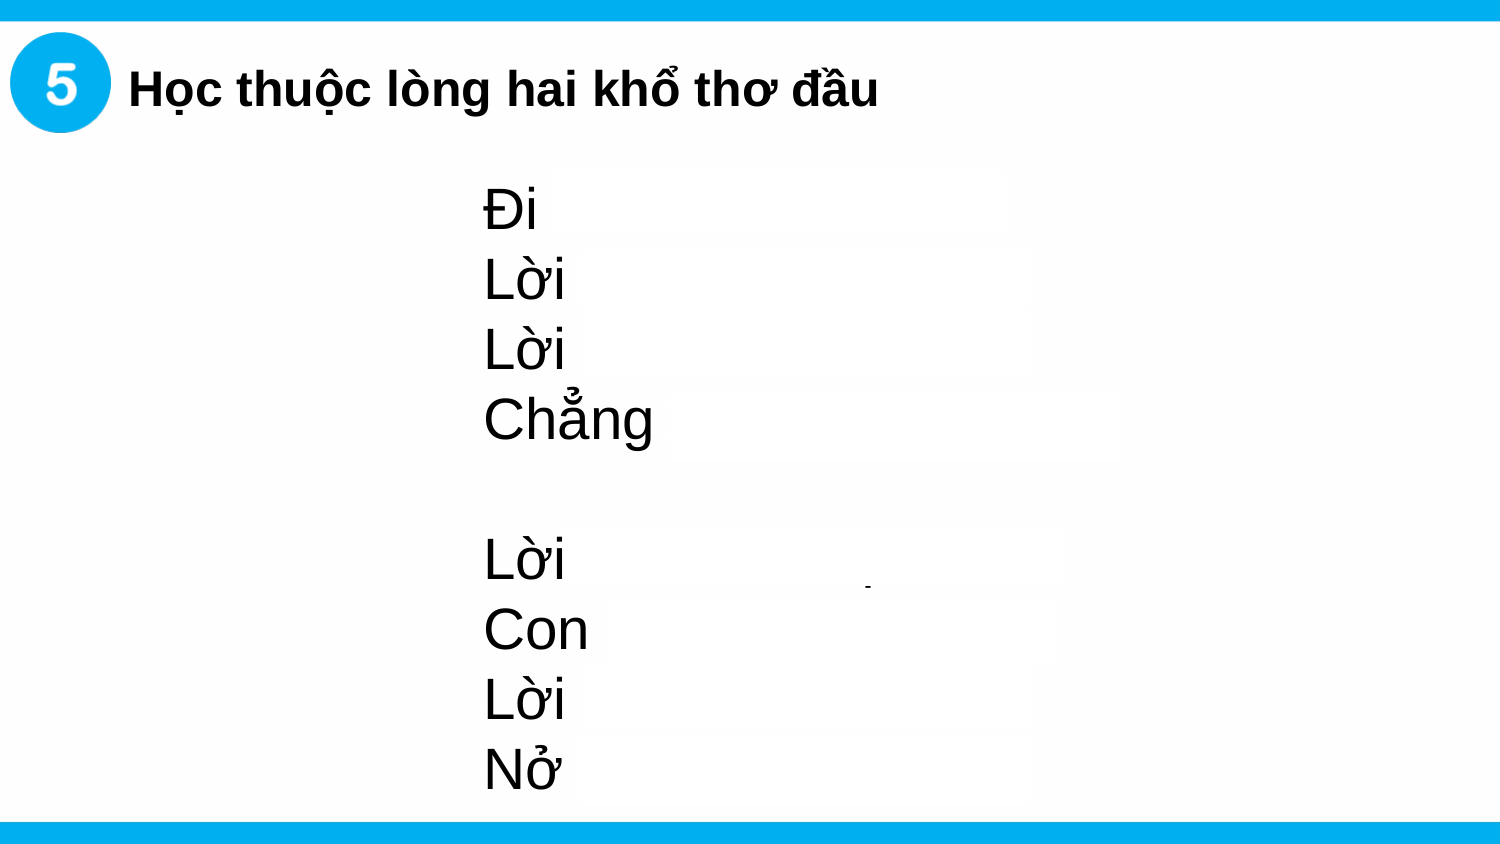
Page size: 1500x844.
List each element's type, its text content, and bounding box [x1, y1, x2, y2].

picture [0, 22, 1500, 822]
text_box Học thuộc lòng hai khổ thơ đầu [120, 49, 1313, 125]
text_box Đi đến nơi nào Lời chào đi trước Lời chào dẫn bước Chẳng sợ lạc nhà Lời chào kết bạn Con đường bớt xa Lời chào là hoa Nở từ lòng tốt [468, 163, 1038, 809]
